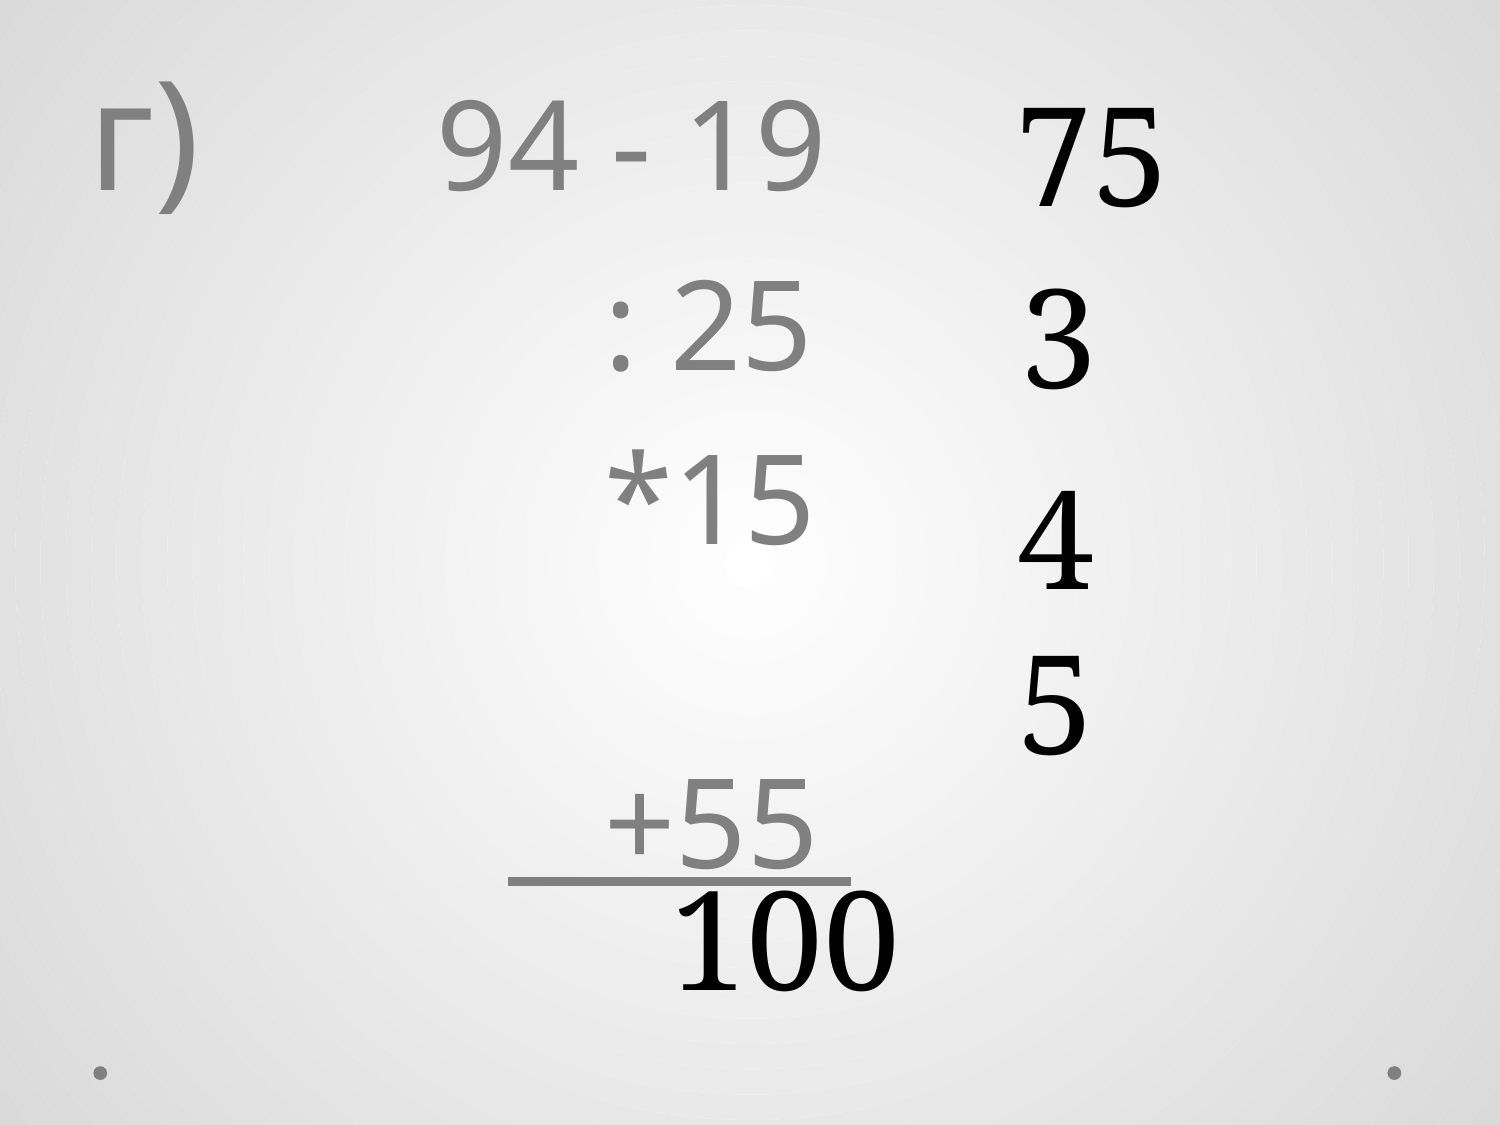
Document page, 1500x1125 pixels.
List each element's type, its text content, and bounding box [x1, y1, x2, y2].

text_box 100 [655, 846, 951, 1026]
text_box 75 [1000, 61, 1235, 241]
list г) 94 - 19 : 25 *15 +55 [73, 30, 972, 906]
text_box 45 [1002, 444, 1185, 789]
text_box 3 [1005, 243, 1183, 424]
